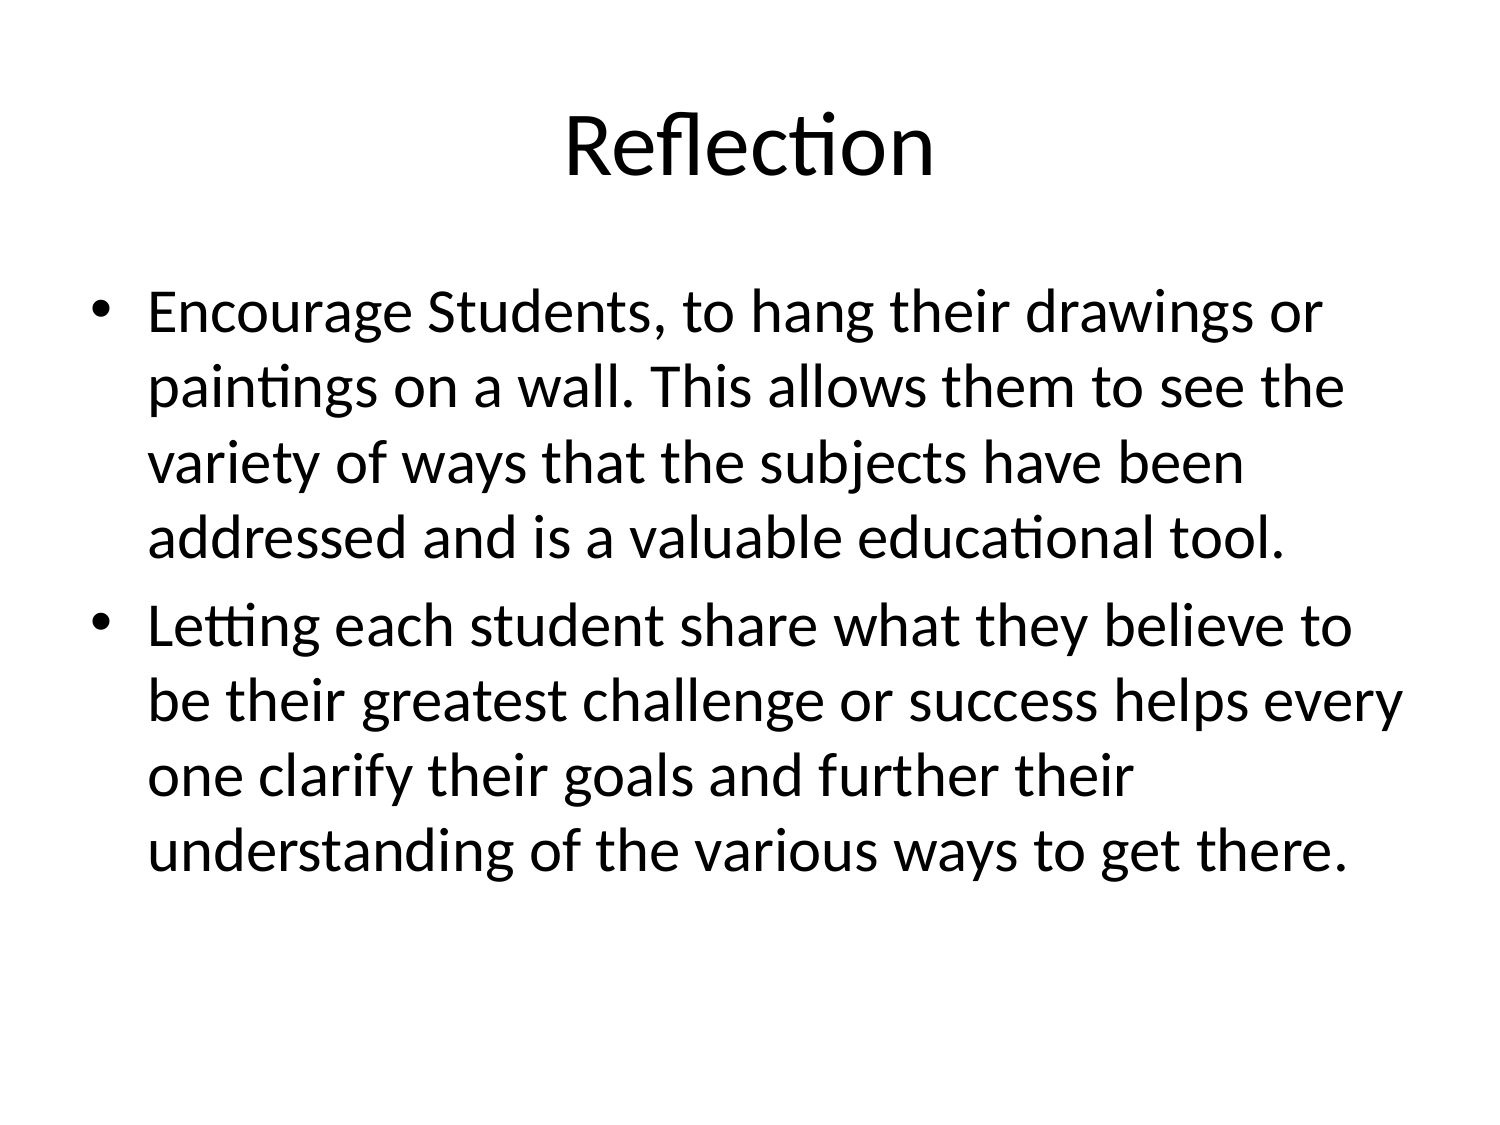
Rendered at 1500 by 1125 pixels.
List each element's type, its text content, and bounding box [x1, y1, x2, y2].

list Encourage Students, to hang their drawings or paintings on a wall. This allows them to see the variety of ways that the subjects have been addressed and is a valuable educational tool. Letting each student share what they believe to be their greatest challenge or success helps every one clarify their goals and further their understanding of the various ways to get there. [75, 262, 1425, 1005]
title Reflection [75, 45, 1425, 233]
